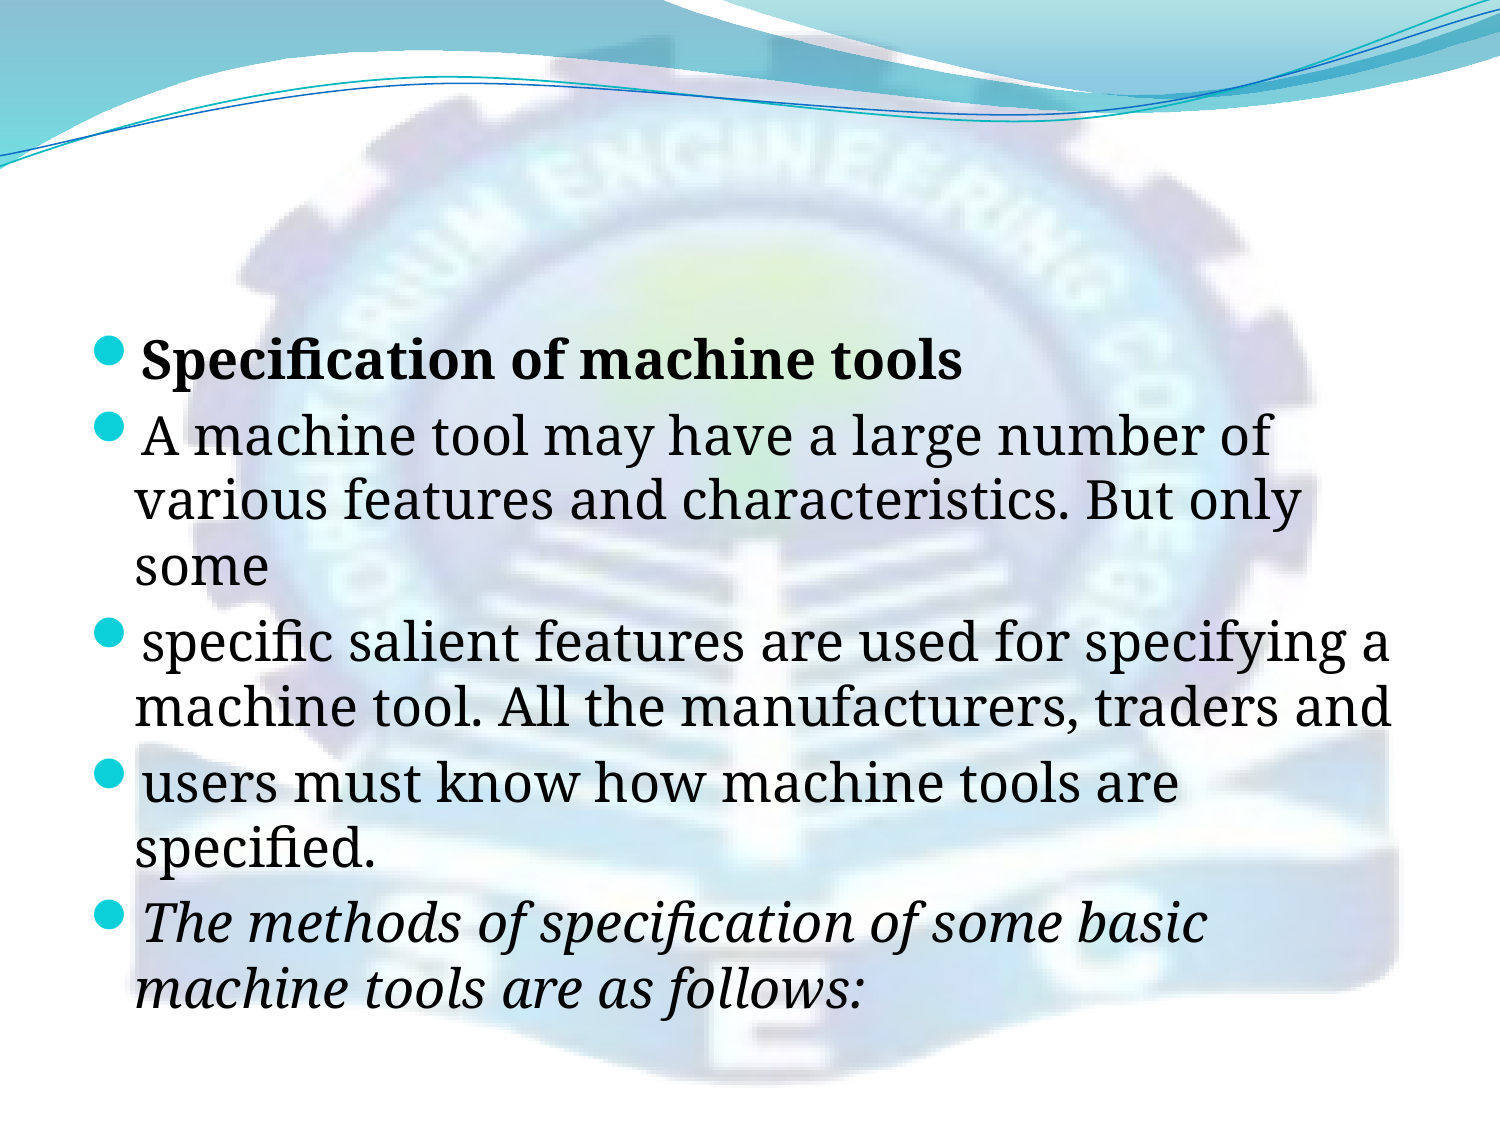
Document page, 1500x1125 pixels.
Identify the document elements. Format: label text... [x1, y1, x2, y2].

list Specification of machine tools A machine tool may have a large number of various features and characteristics. But only some specific salient features are used for specifying a machine tool. All the manufacturers, traders and users must know how machine tools are specified. The methods of specification of some basic machine tools are as follows: [75, 317, 1425, 1038]
